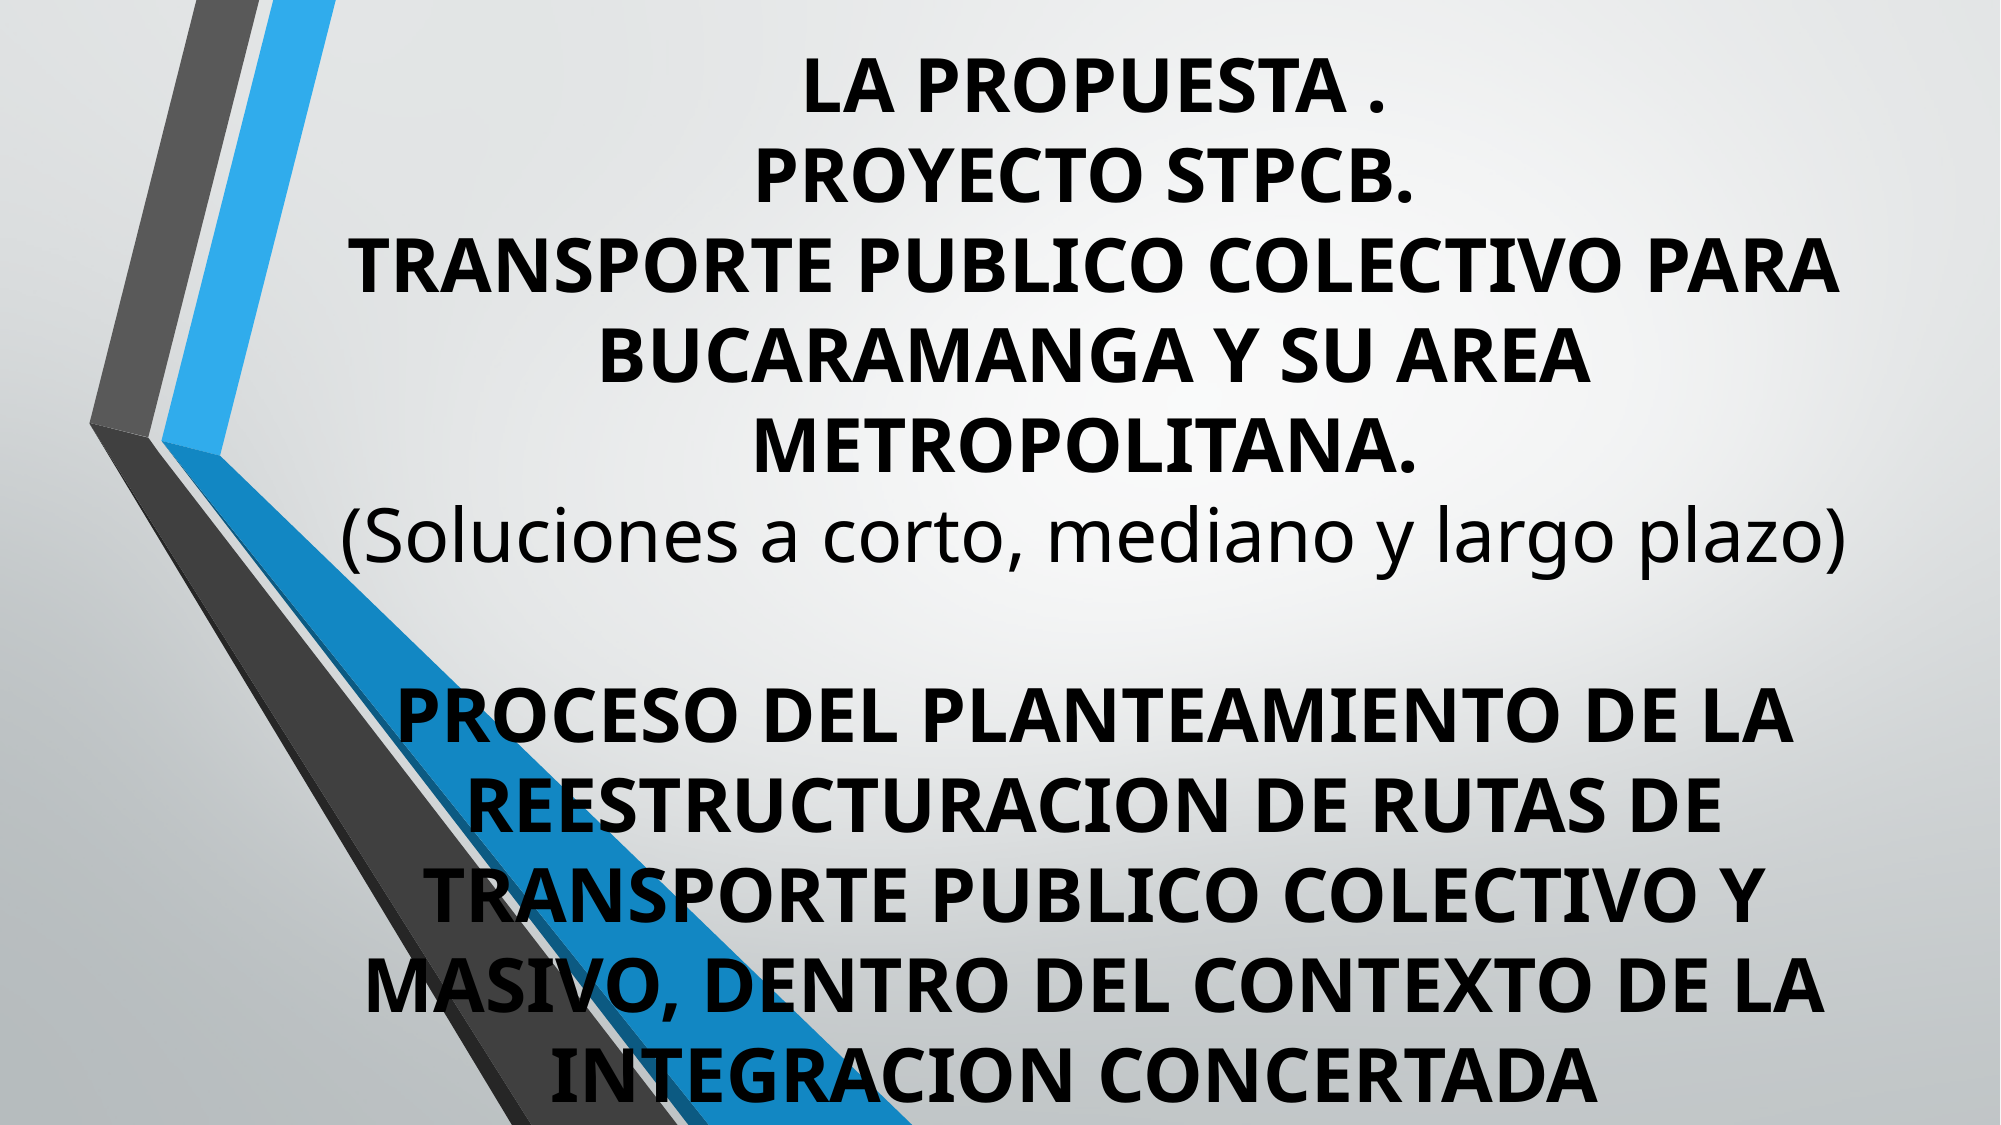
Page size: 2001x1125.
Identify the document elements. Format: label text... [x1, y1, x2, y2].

title LA PROPUESTA . PROYECTO STPCB. TRANSPORTE PUBLICO COLECTIVO PARA BUCARAMANGA Y SU AREA METROPOLITANA. (Soluciones a corto, mediano y largo plazo) PROCESO DEL PLANTEAMIENTO DE LA REESTRUCTURACION DE RUTAS DE TRANSPORTE PUBLICO COLECTIVO Y MASIVO, DENTRO DEL CONTEXTO DE LA INTEGRACION CONCERTADA [284, 53, 1905, 1125]
